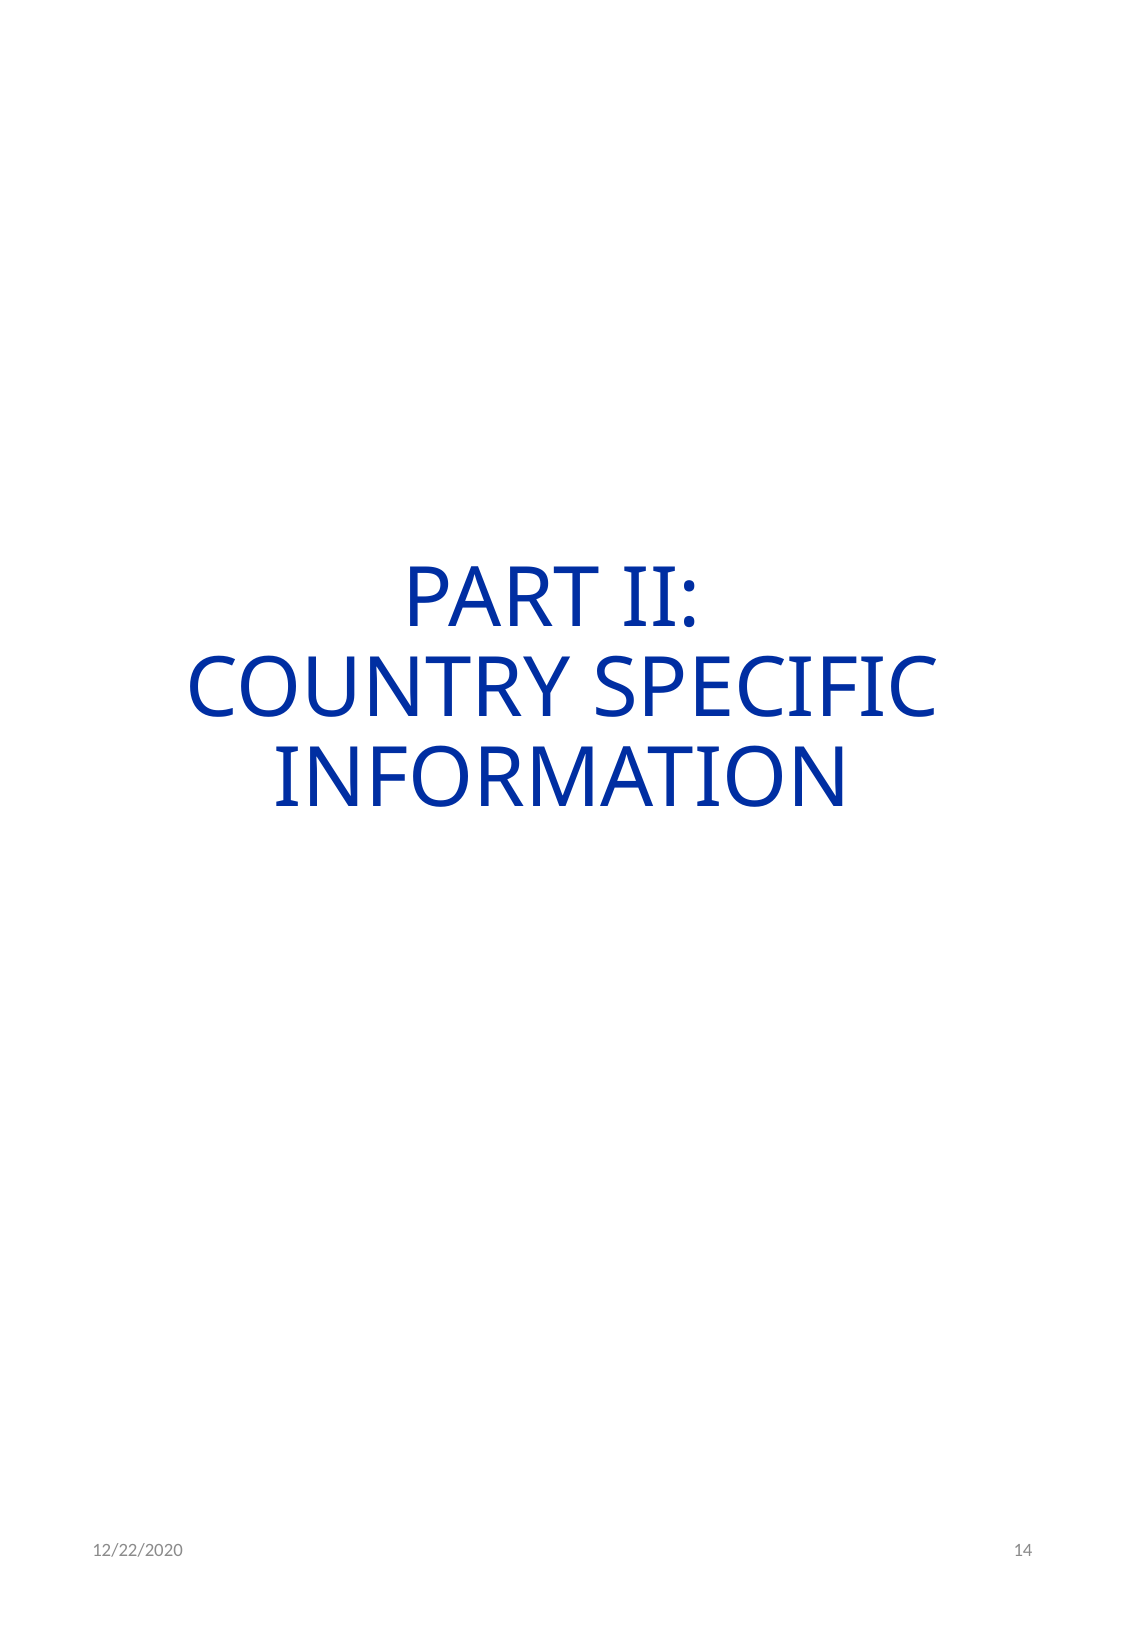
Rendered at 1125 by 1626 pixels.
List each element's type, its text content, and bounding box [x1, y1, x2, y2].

slide_number 14 [794, 1506, 1048, 1593]
title PART II: COUNTRY SPECIFIC INFORMATION [84, 265, 1041, 832]
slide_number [77, 1506, 331, 1593]
